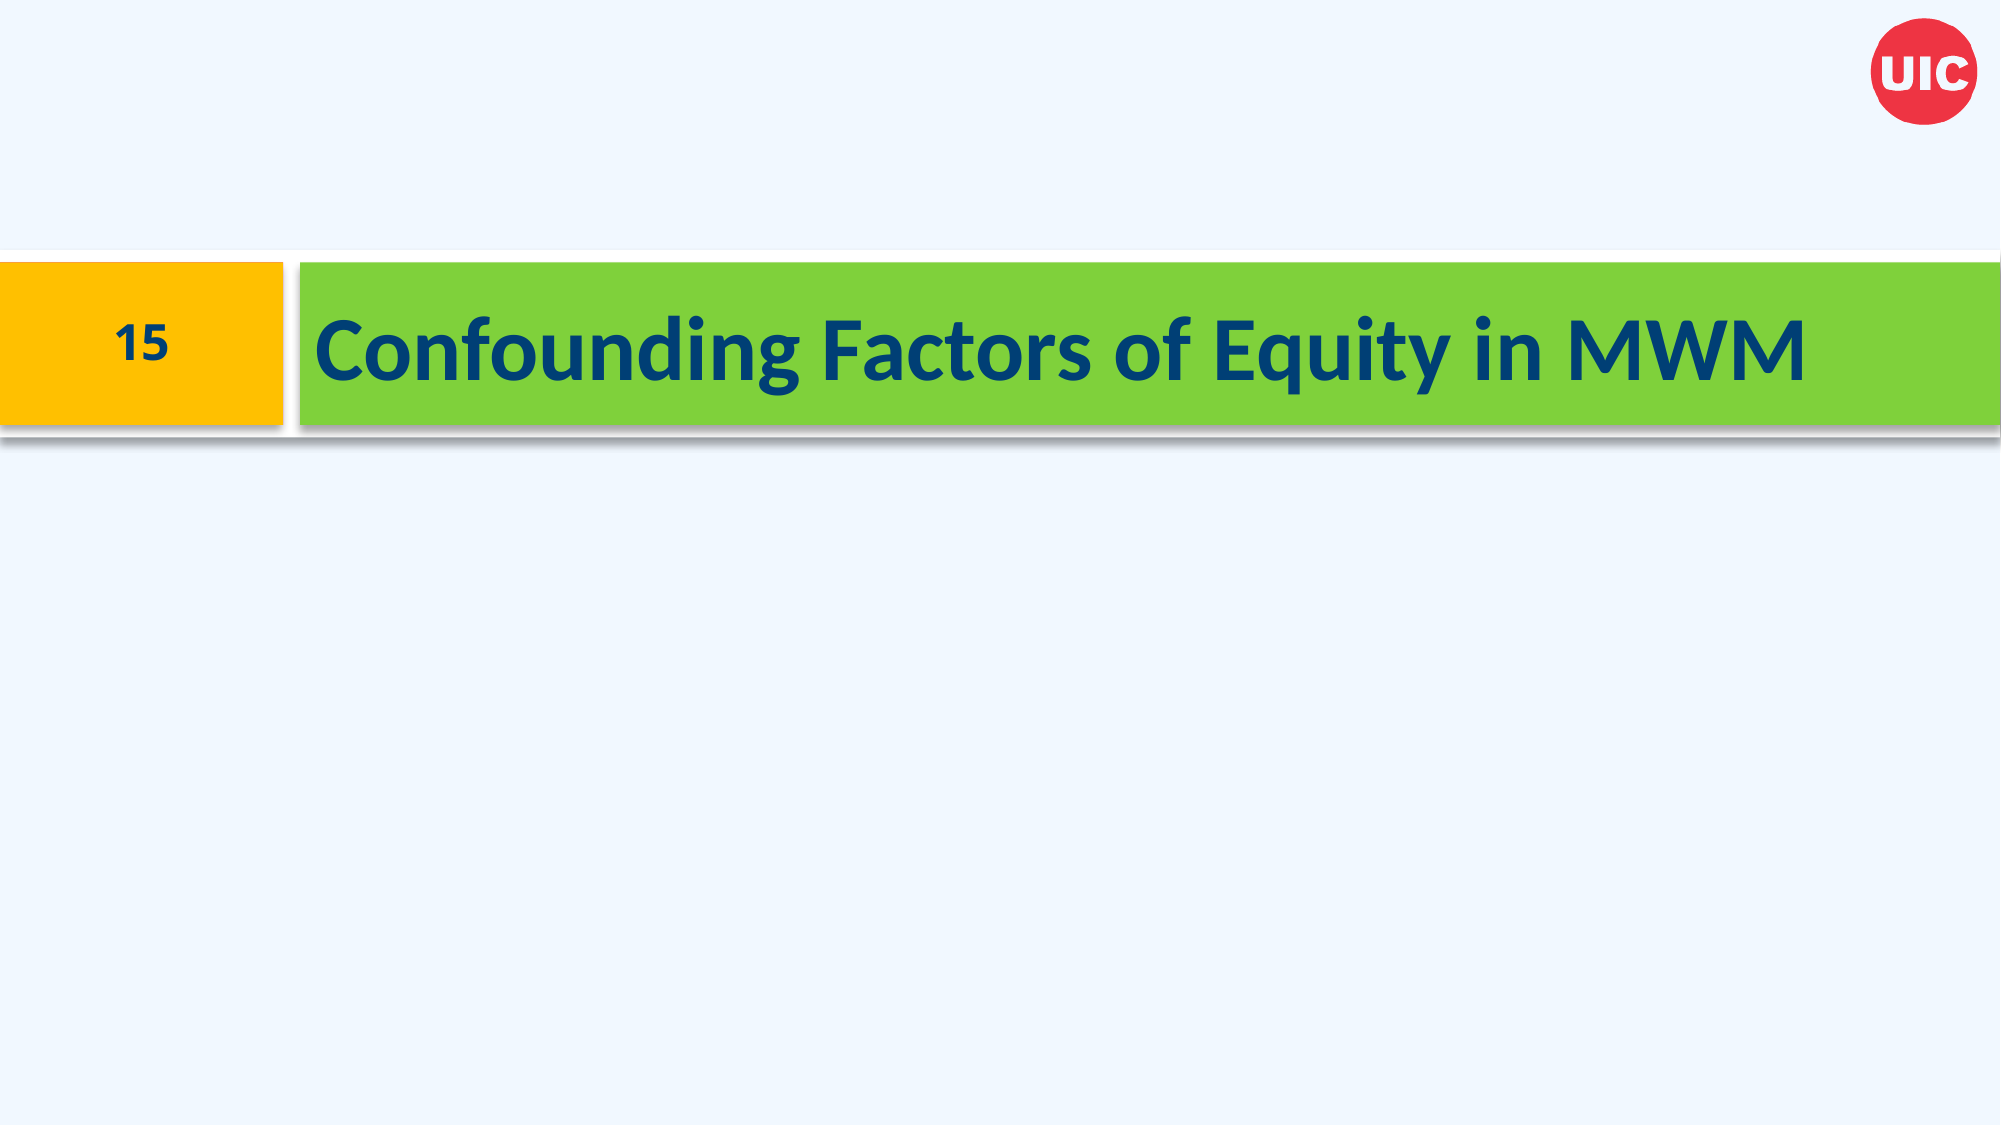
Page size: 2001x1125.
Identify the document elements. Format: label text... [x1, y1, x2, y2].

slide_number 15 [0, 287, 284, 403]
text_box [0, 258, 287, 429]
title Confounding Factors of Equity in MWM [299, 262, 1967, 426]
picture [1866, 0, 2000, 134]
